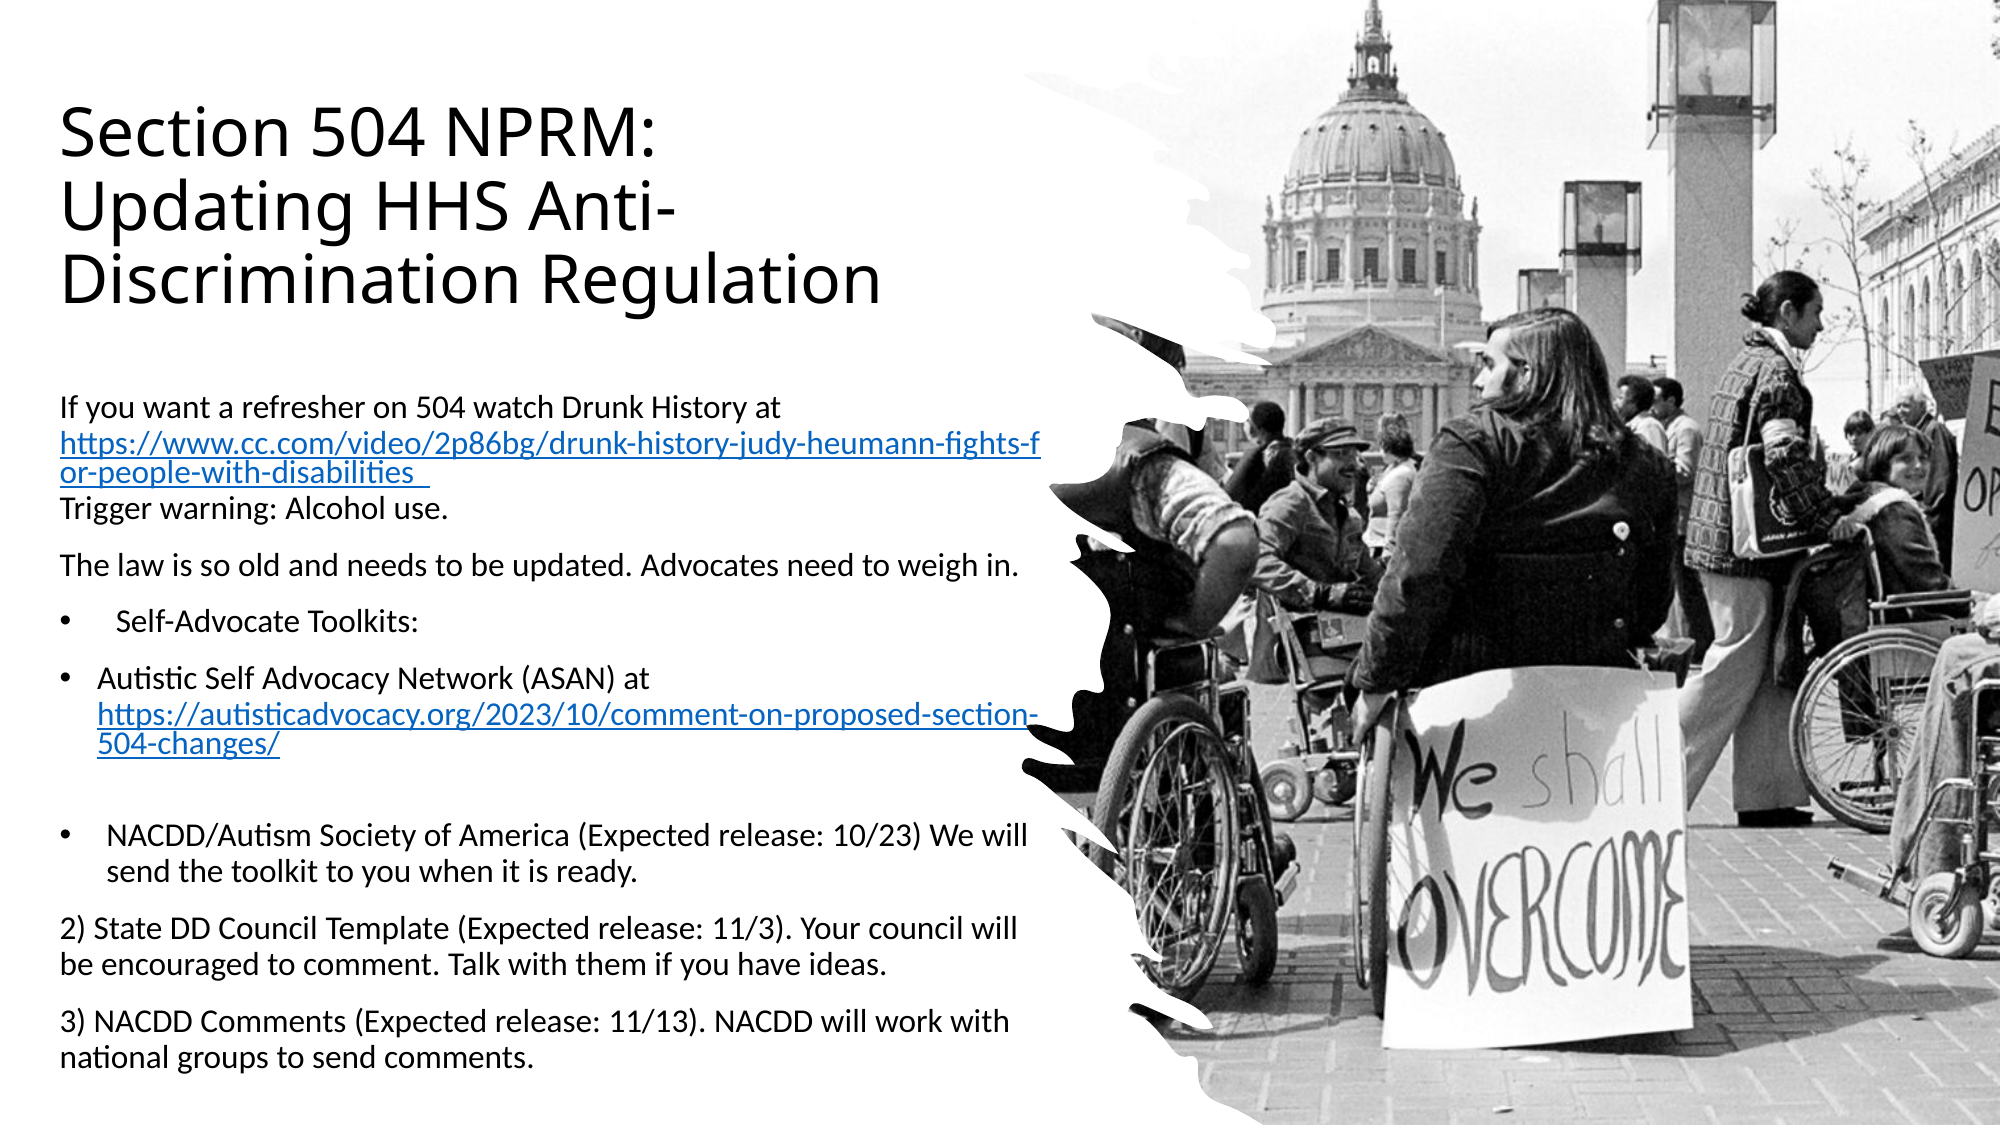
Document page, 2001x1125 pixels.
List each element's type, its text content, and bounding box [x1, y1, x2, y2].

title Section 504 NPRM: Updating HHS Anti-Discrimination Regulation [44, 59, 906, 357]
picture [1021, 0, 2000, 1125]
text_box [0, 0, 1021, 1125]
list If you want a refresher on 504 watch Drunk History at https://www.cc.com/video/2p86bg/drunk-history-judy-heumann-fights-for-people-with-disabilities Trigger warning: Alcohol use. The law is so old and needs to be updated. Advocates need to weigh in. Self-Advocate Toolkits: Autistic Self Advocacy Network (ASAN) at https://autisticadvocacy.org/2023/10/comment-on-proposed-section-504-changes/ NACDD/Autism Society of America (Expected release: 10/23) We will send the toolkit to you when it is ready. 2) State DD Council Template (Expected release: 11/3). Your council will be encouraged to comment. Talk with them if you have ideas. 3) NACDD Comments (Expected release: 11/13). NACDD will work with national groups to send comments. [44, 382, 1021, 997]
